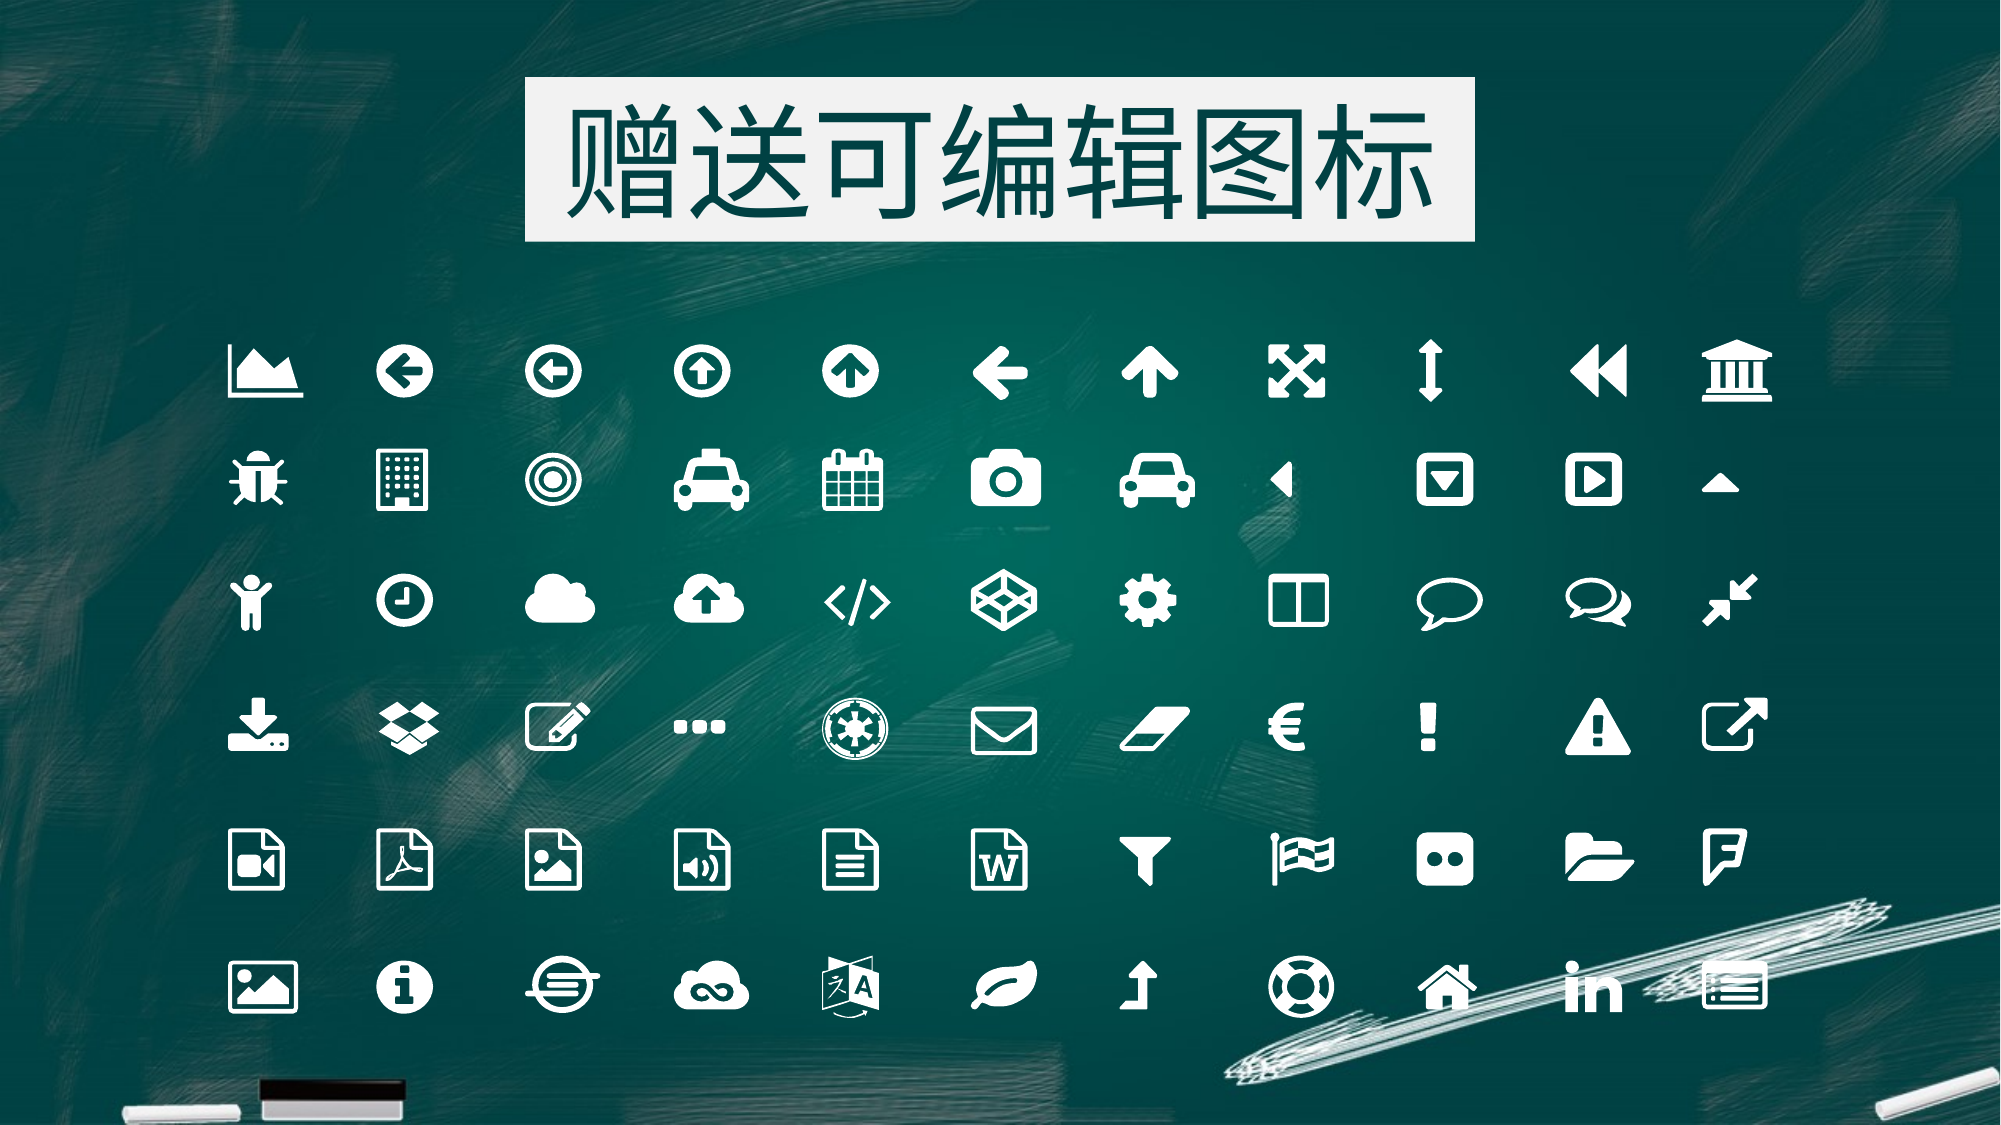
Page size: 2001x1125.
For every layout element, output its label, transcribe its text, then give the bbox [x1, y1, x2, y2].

text_box 赠送可编辑图标 [525, 77, 1475, 242]
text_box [227, 339, 1772, 1018]
picture [0, 0, 2001, 1125]
